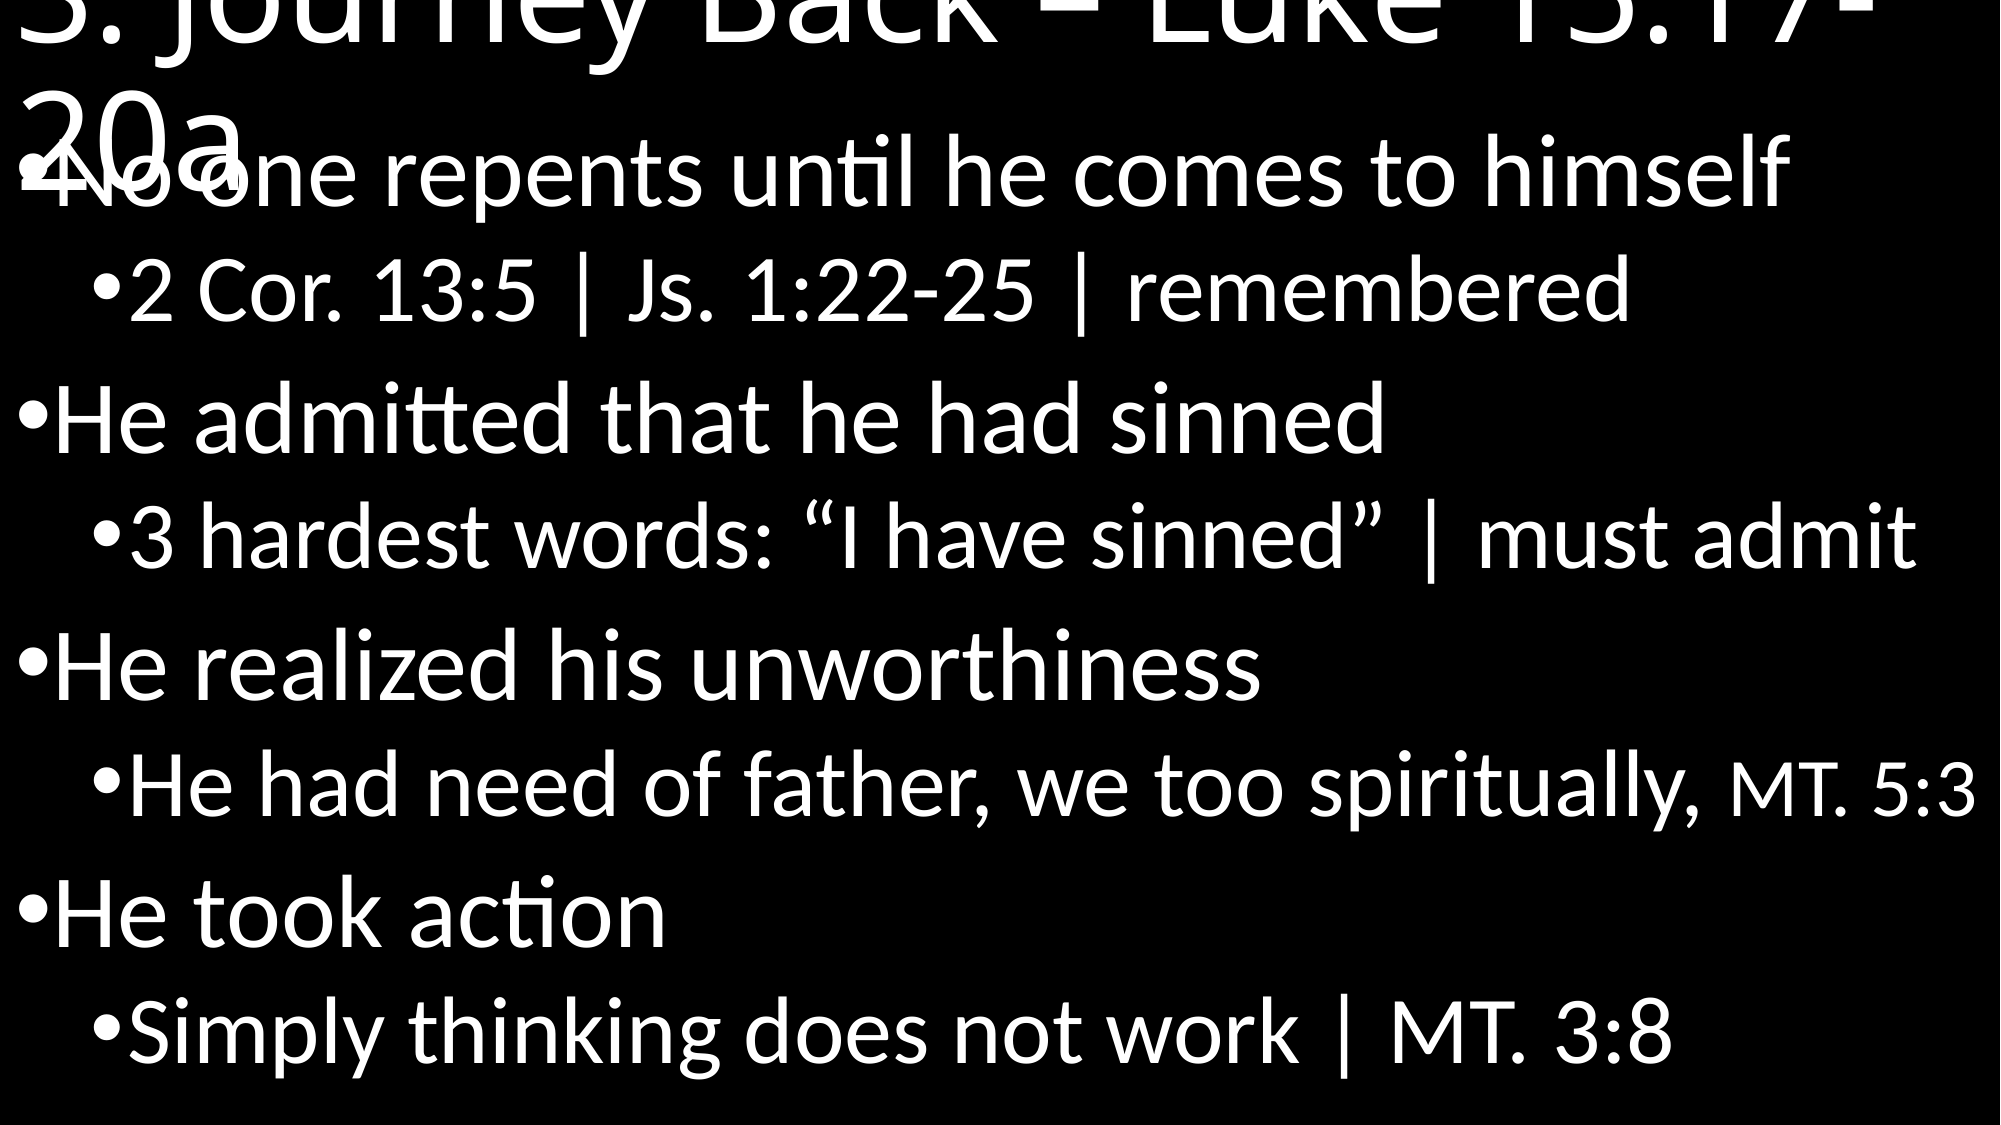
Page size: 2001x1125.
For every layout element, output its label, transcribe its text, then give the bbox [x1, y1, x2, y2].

list No one repents until he comes to himself 2 Cor. 13:5 | Js. 1:22-25 | remembered He admitted that he had sinned 3 hardest words: “I have sinned” | must admit He realized his unworthiness He had need of father, we too spiritually, MT. 5:3 He took action Simply thinking does not work | MT. 3:8 [0, 108, 2000, 1125]
title 3. Journey Back – Luke 15:17-20a [0, 0, 2000, 108]
